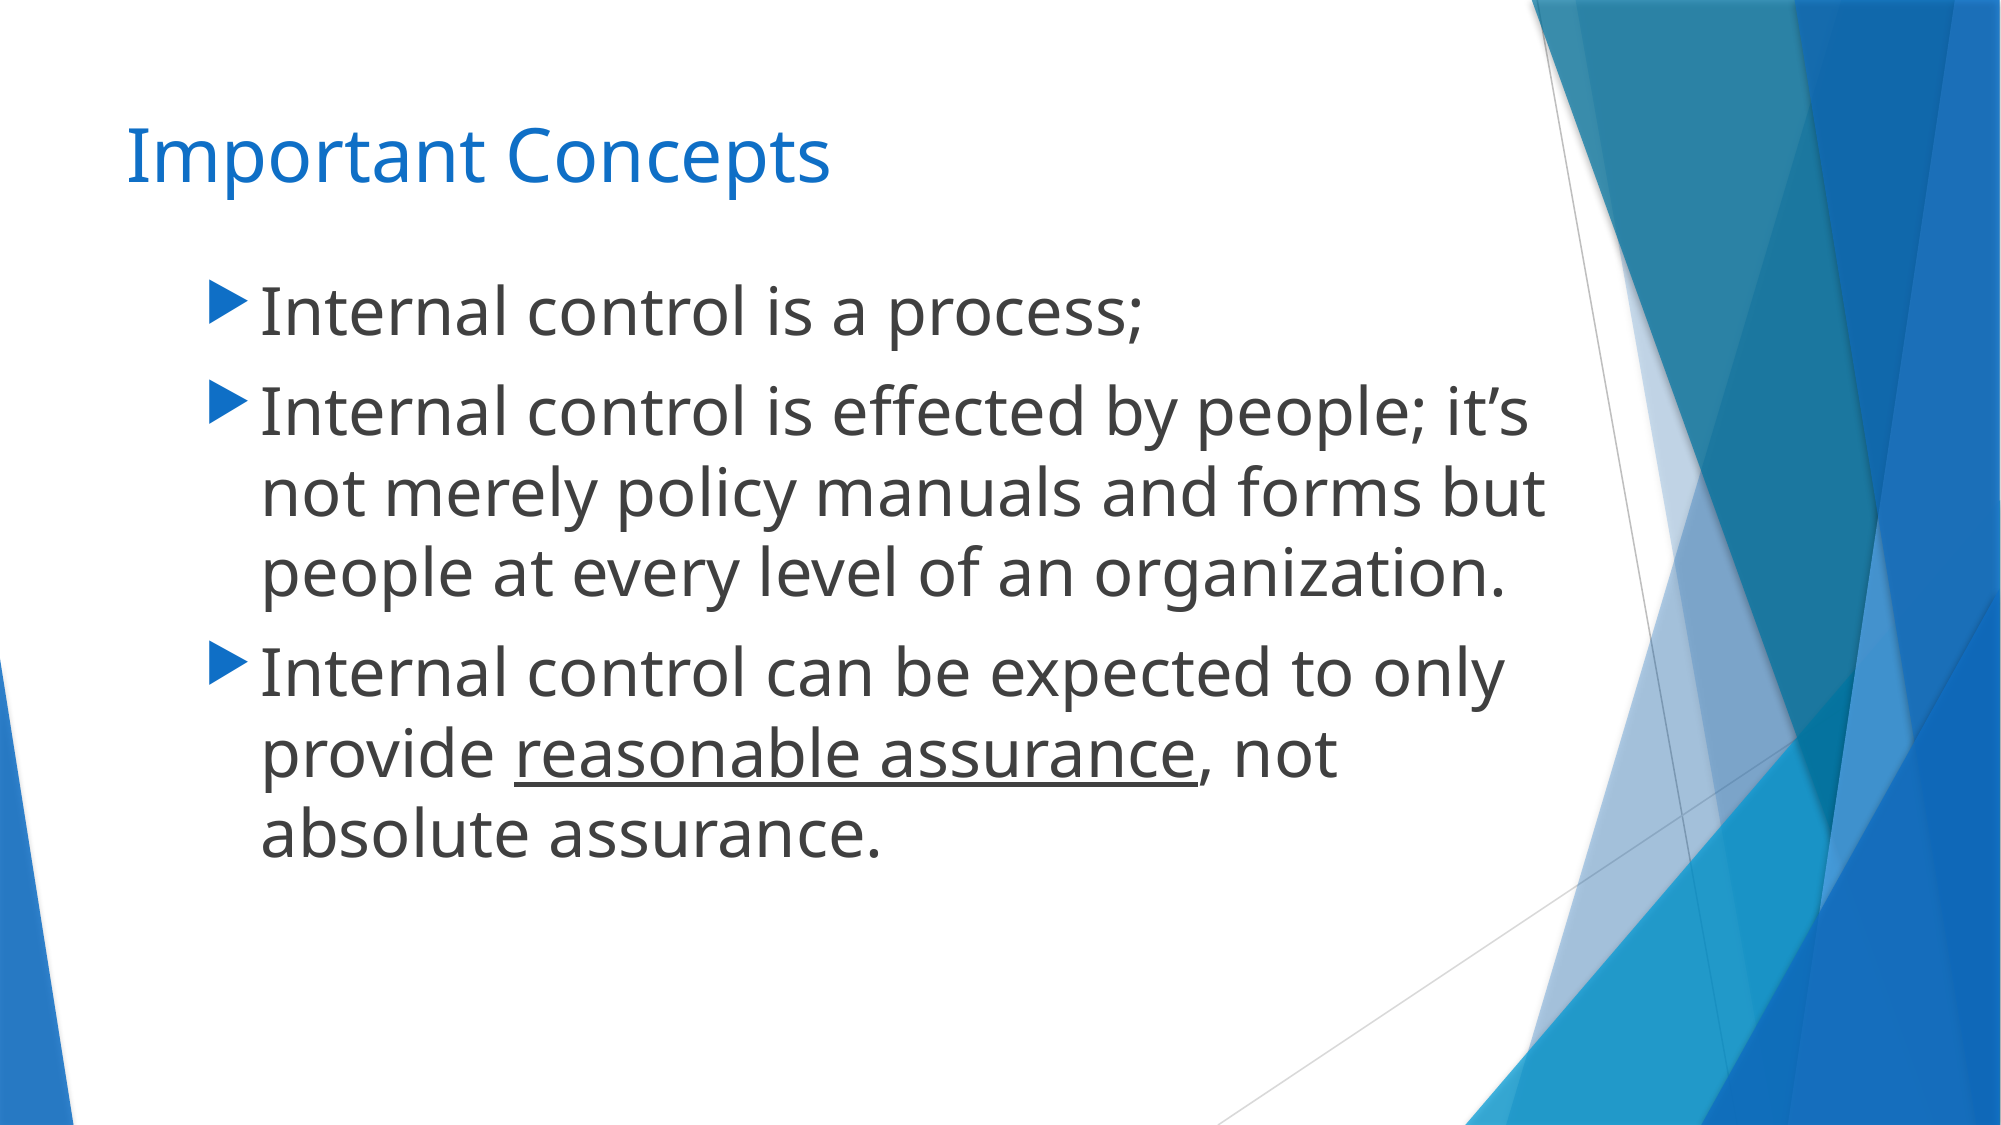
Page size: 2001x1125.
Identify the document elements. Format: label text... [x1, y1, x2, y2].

list Internal control is a process; Internal control is effected by people; it’s not merely policy manuals and forms but people at every level of an organization. Internal control can be expected to only provide reasonable assurance, not absolute assurance. [189, 260, 1638, 986]
title Important Concepts [111, 99, 1522, 317]
